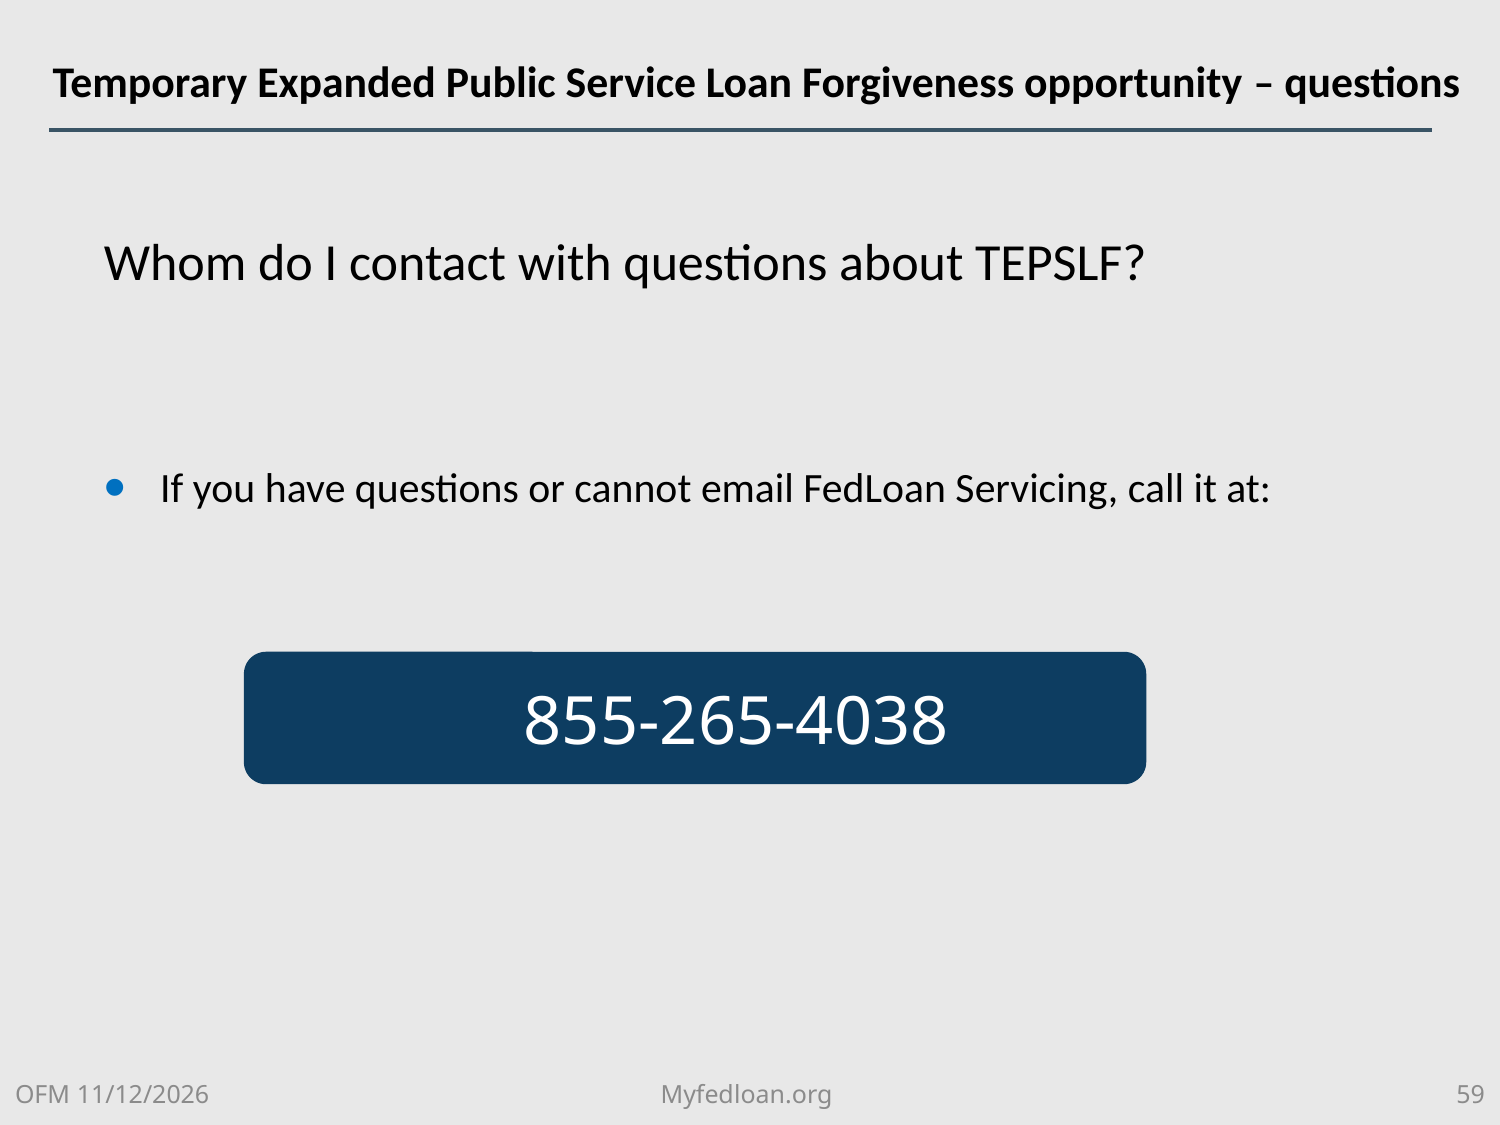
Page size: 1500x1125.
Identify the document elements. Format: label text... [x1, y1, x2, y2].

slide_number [0, 1065, 338, 1125]
footer Myfedloan.org [496, 1065, 1004, 1125]
title Temporary Expanded Public Service Loan Forgiveness opportunity – questions [37, 57, 1500, 166]
text_box 855-265-4038 [243, 651, 1147, 785]
slide_number 59 [1162, 1065, 1500, 1125]
list Whom do I contact with questions about TEPSLF? If you have questions or cannot email FedLoan Servicing, call it at: [88, 227, 1397, 942]
